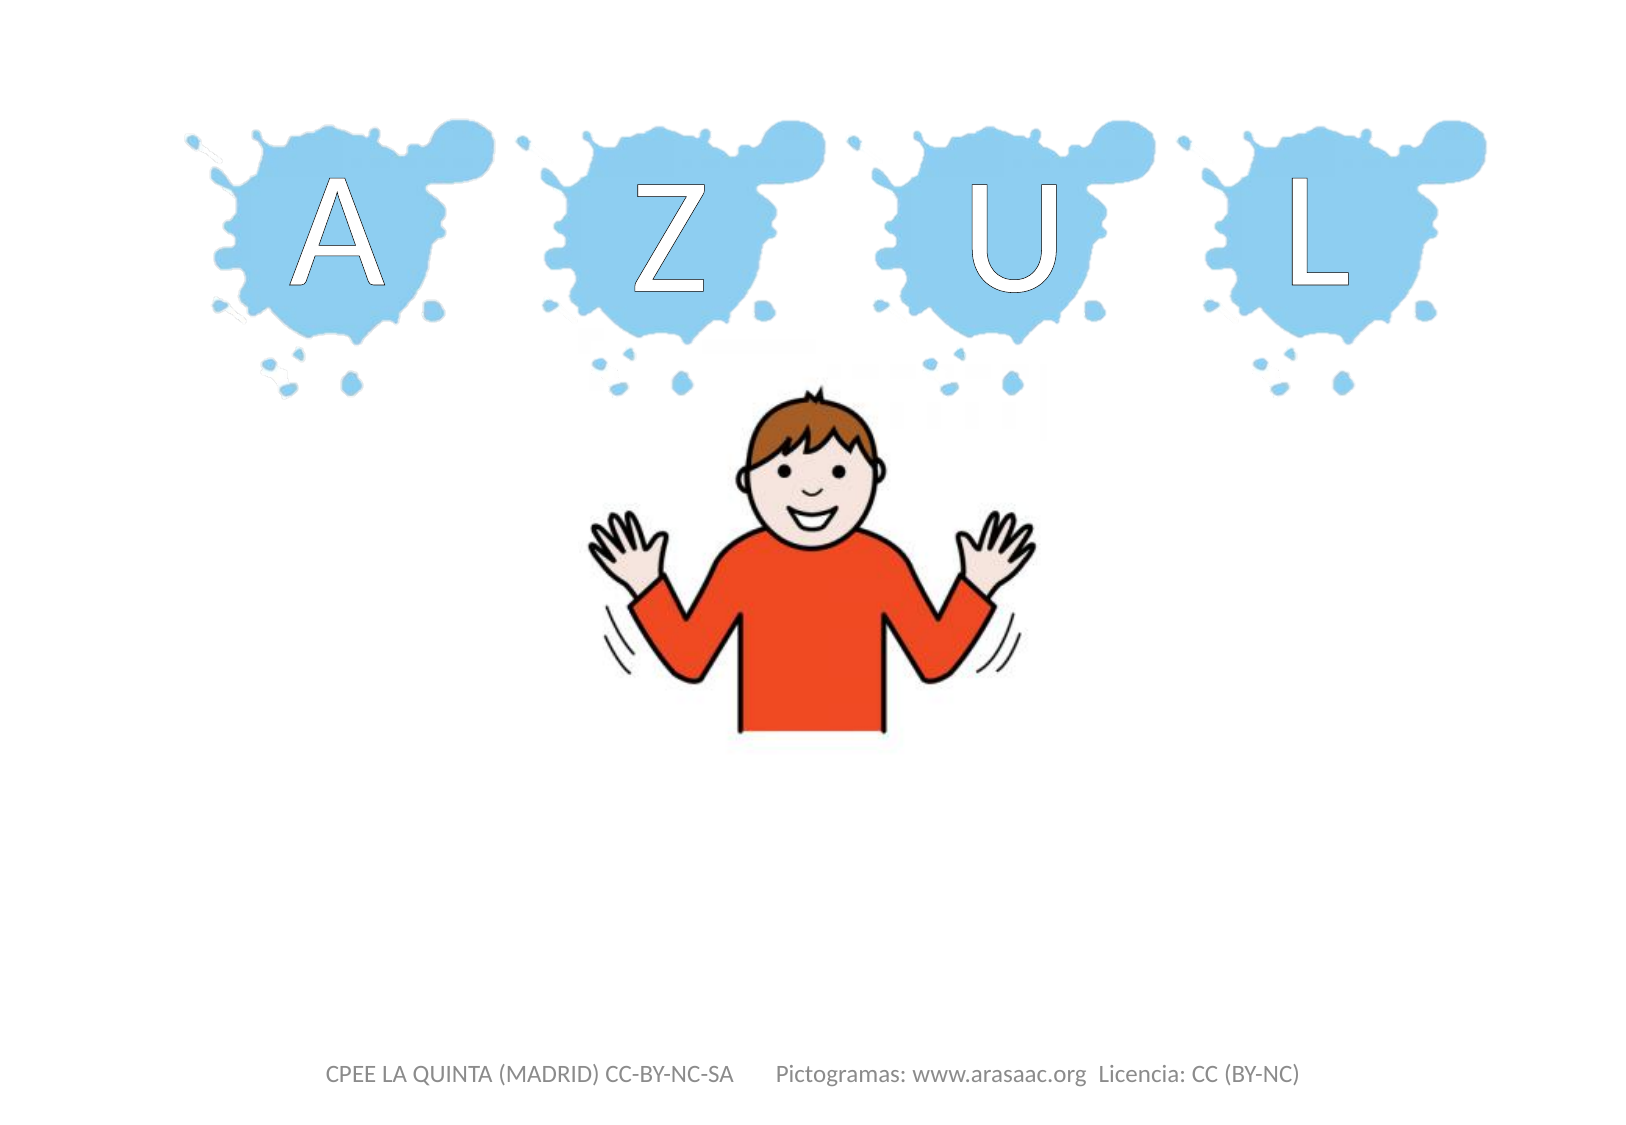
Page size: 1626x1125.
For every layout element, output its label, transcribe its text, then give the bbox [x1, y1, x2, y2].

footer CPEE LA QUINTA (MADRID) CC-BY-NC-SA Pictogramas: www.arasaac.org Licencia: CC (BY-NC) [45, 1042, 1581, 1103]
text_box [167, 84, 514, 432]
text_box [497, 85, 827, 431]
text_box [1158, 85, 1505, 431]
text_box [827, 85, 1158, 431]
picture [578, 431, 1047, 797]
